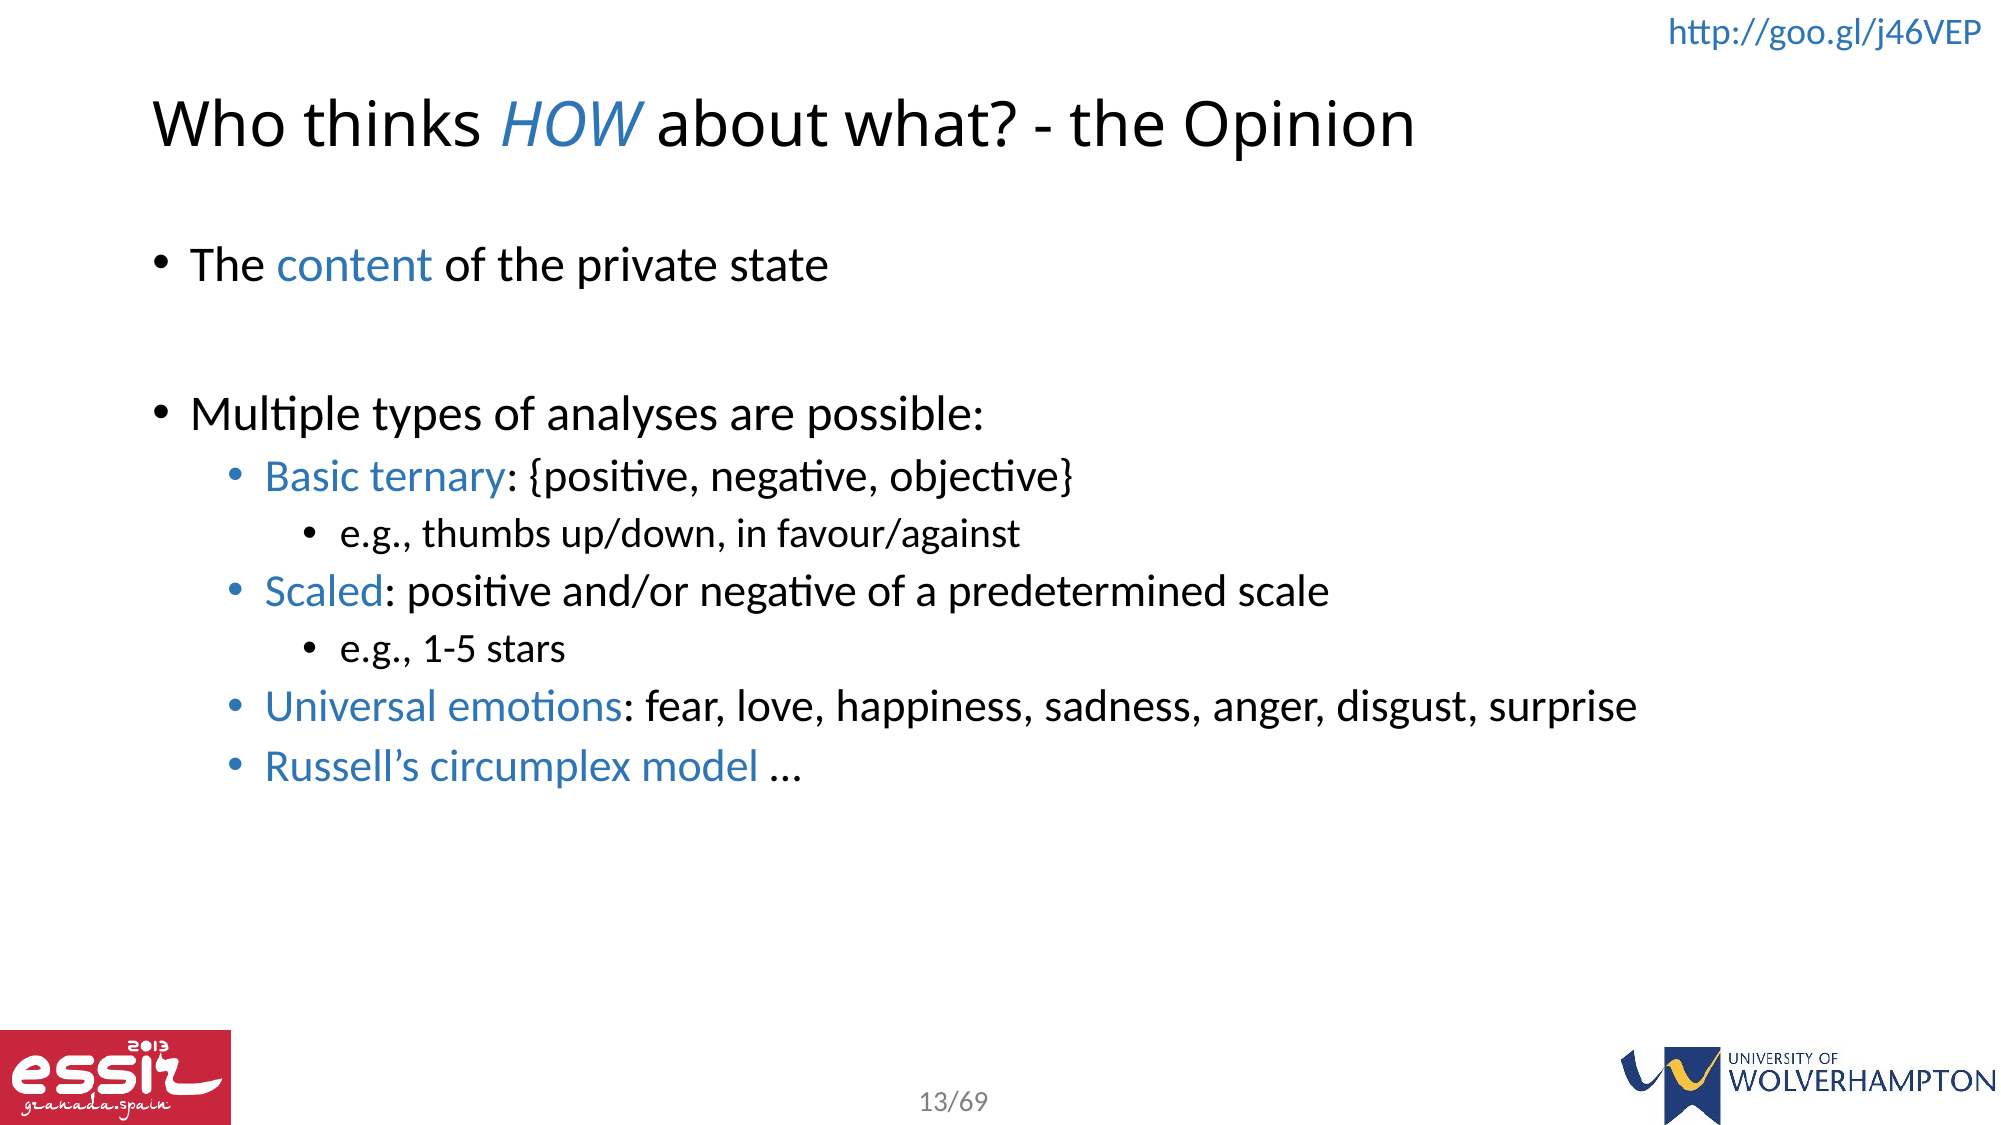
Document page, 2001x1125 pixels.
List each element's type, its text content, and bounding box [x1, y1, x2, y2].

title Who thinks HOW about what? - the Opinion [137, 59, 1863, 193]
list The content of the private state Multiple types of analyses are possible: Basic ternary: {positive, negative, objective} e.g., thumbs up/down, in favour/against Scaled: positive and/or negative of a predetermined scale e.g., 1-5 stars Universal emotions: fear, love, happiness, sadness, anger, disgust, surprise Russell’s circumplex model … [137, 230, 1863, 1014]
picture [0, 1030, 231, 1125]
picture [1621, 1047, 1997, 1125]
